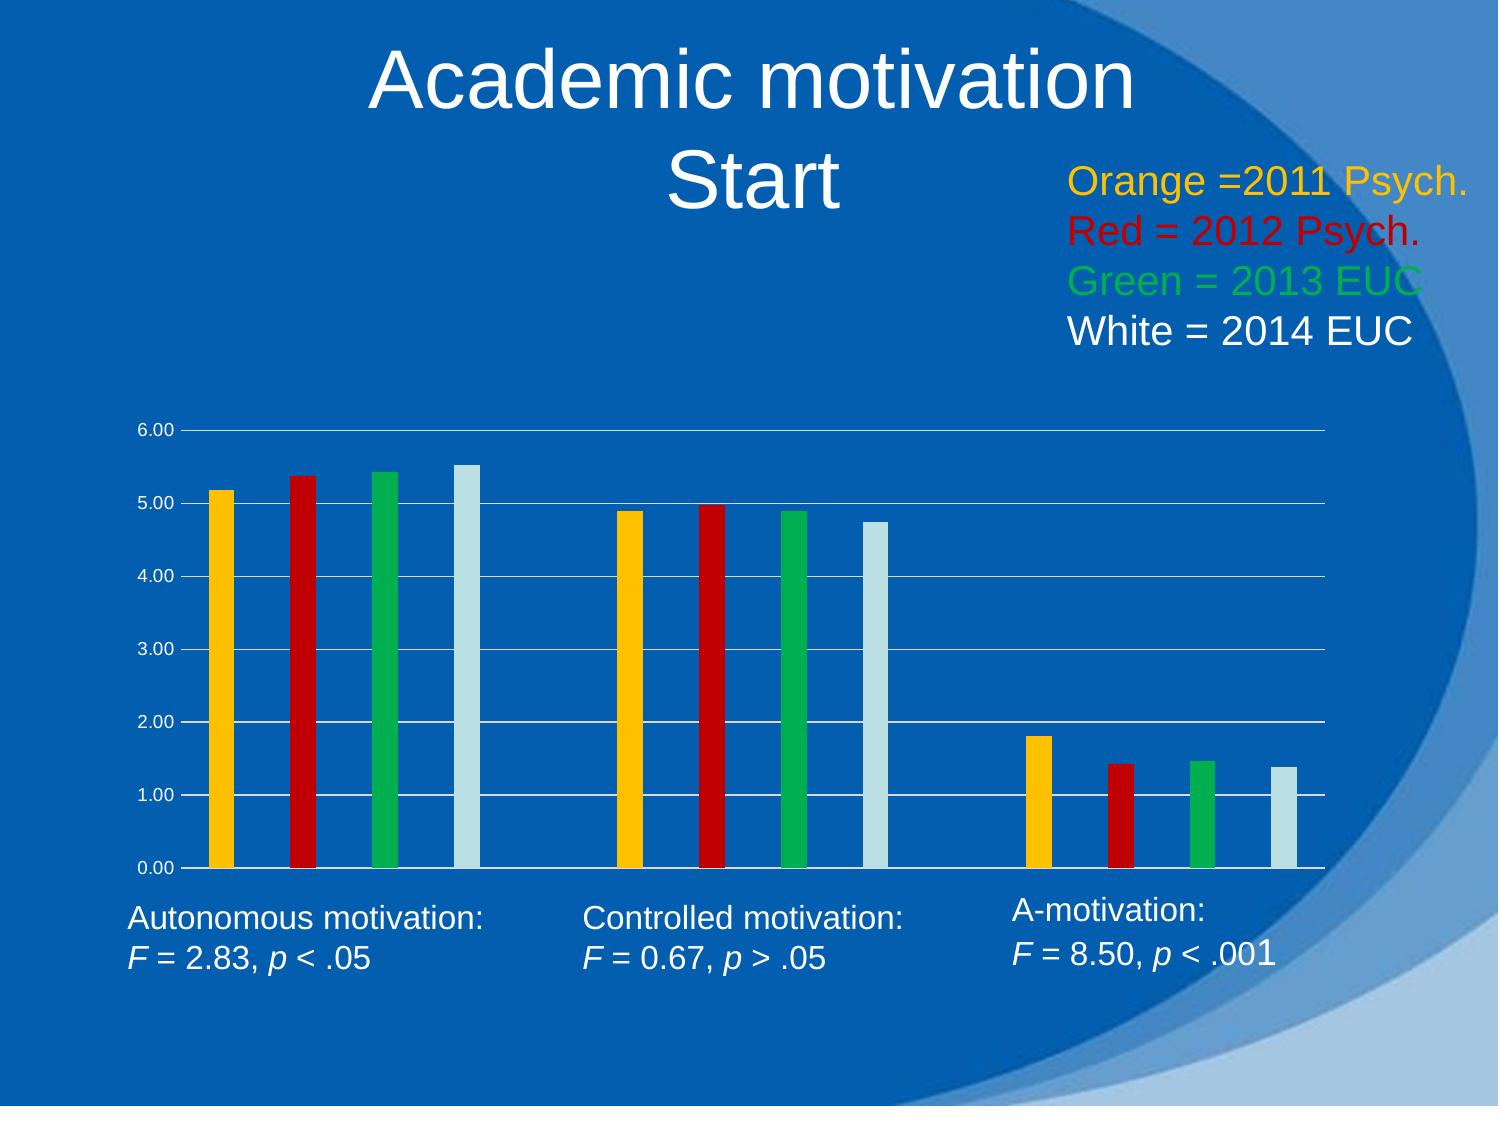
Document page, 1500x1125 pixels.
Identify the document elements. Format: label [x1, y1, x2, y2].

picture [0, 0, 1500, 1109]
chart [112, 409, 1351, 889]
